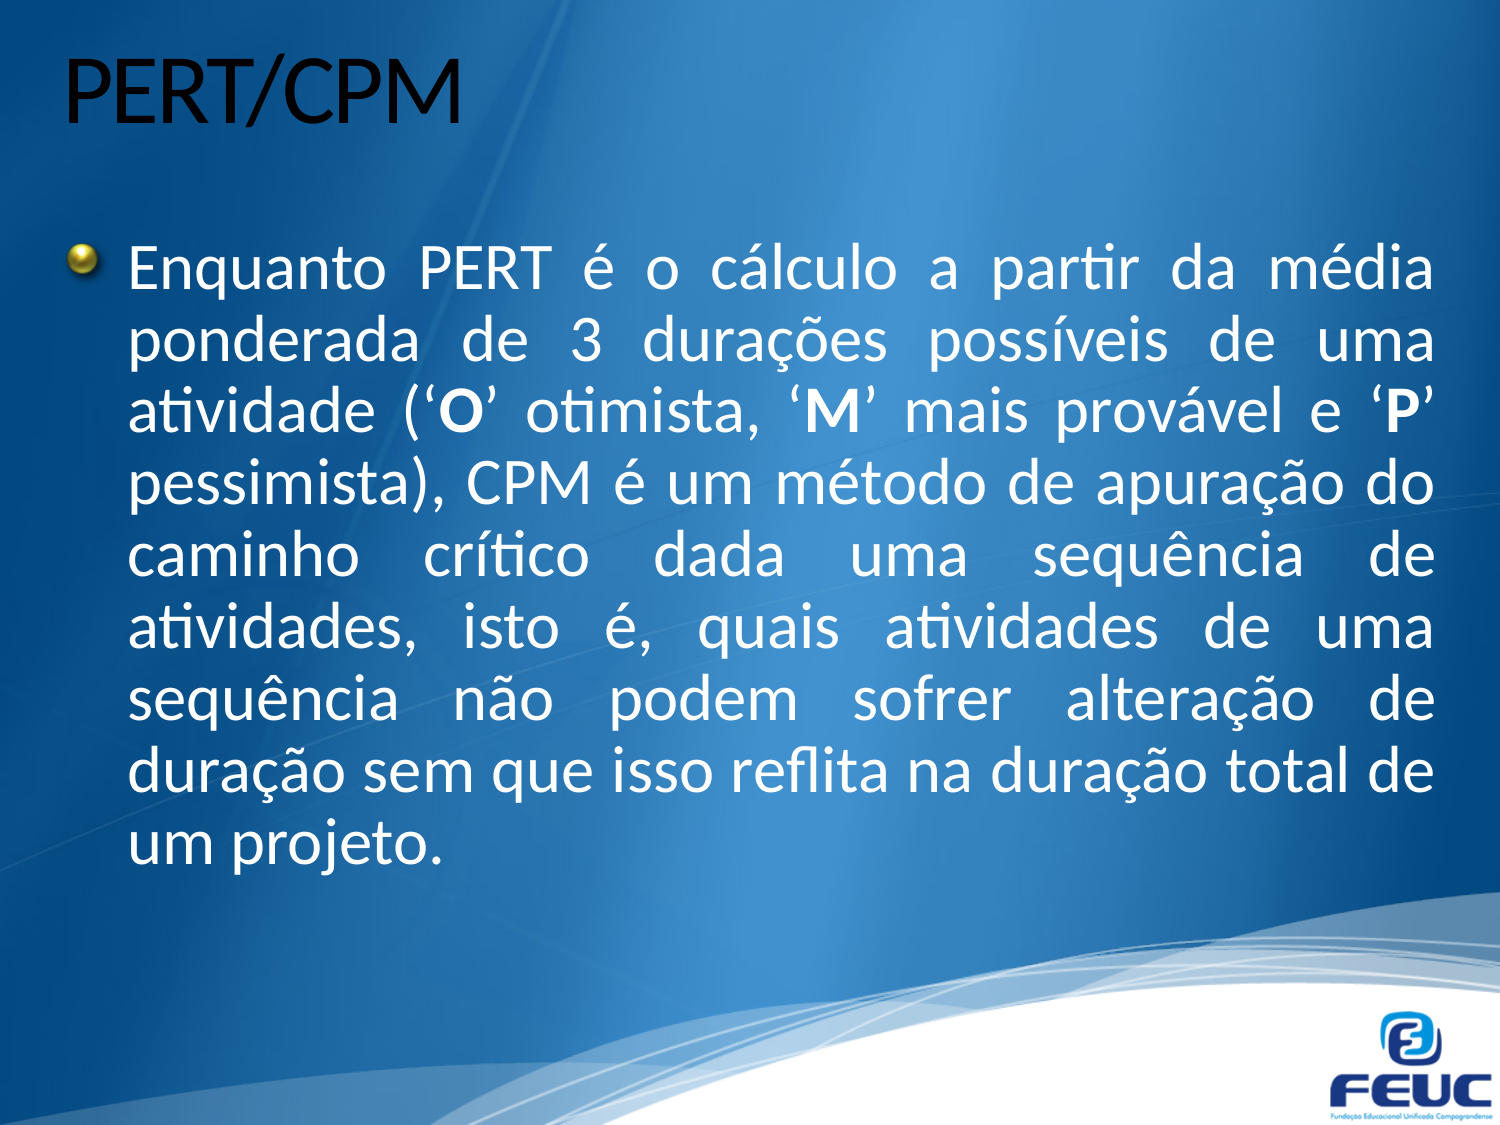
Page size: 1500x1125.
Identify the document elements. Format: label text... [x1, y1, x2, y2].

title PERT/CPM [62, 37, 1438, 147]
picture [0, 0, 1500, 1125]
list Enquanto PERT é o cálculo a partir da média ponderada de 3 durações possíveis de uma atividade (‘O’ otimista, ‘M’ mais provável e ‘P’ pessimista), CPM é um método de apuração do caminho crítico dada uma sequência de atividades, isto é, quais atividades de uma sequência não podem sofrer alteração de duração sem que isso reflita na duração total de um projeto. [62, 231, 1438, 886]
